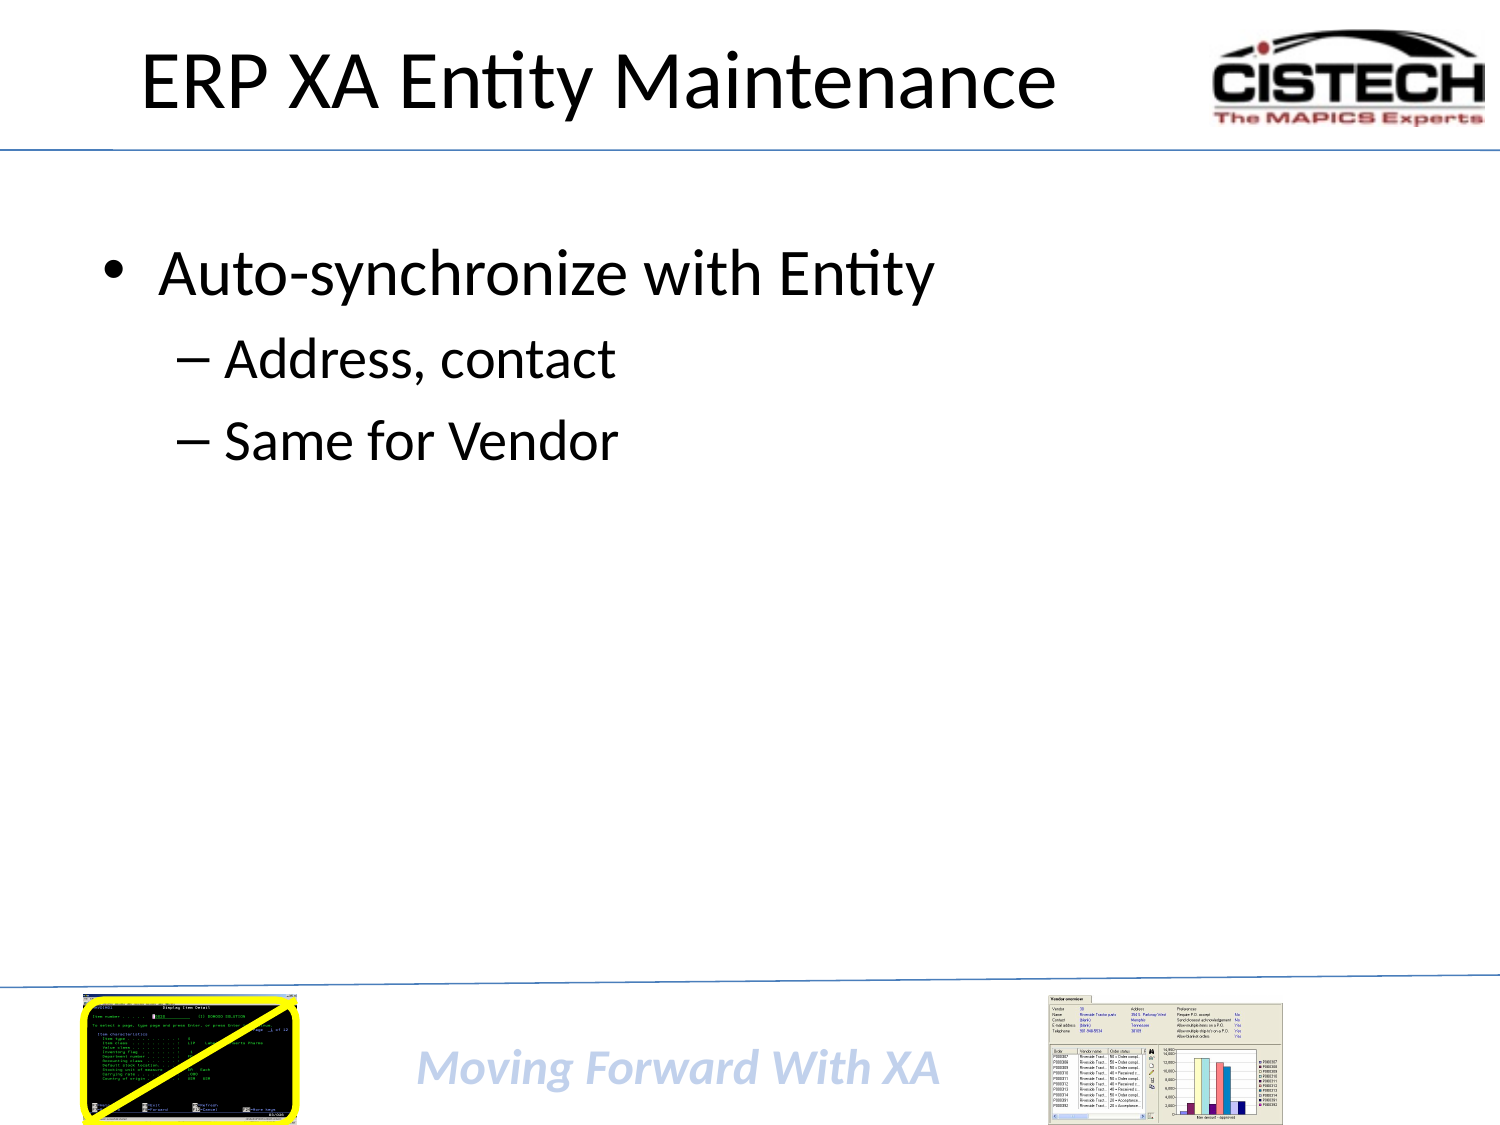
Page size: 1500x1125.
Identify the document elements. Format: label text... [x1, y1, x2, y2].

picture [1209, 29, 1485, 127]
title ERP XA Entity Maintenance [0, 0, 1200, 150]
list Auto-synchronize with Entity Address, contact Same for Vendor [87, 221, 1500, 1125]
picture [83, 994, 87, 1007]
